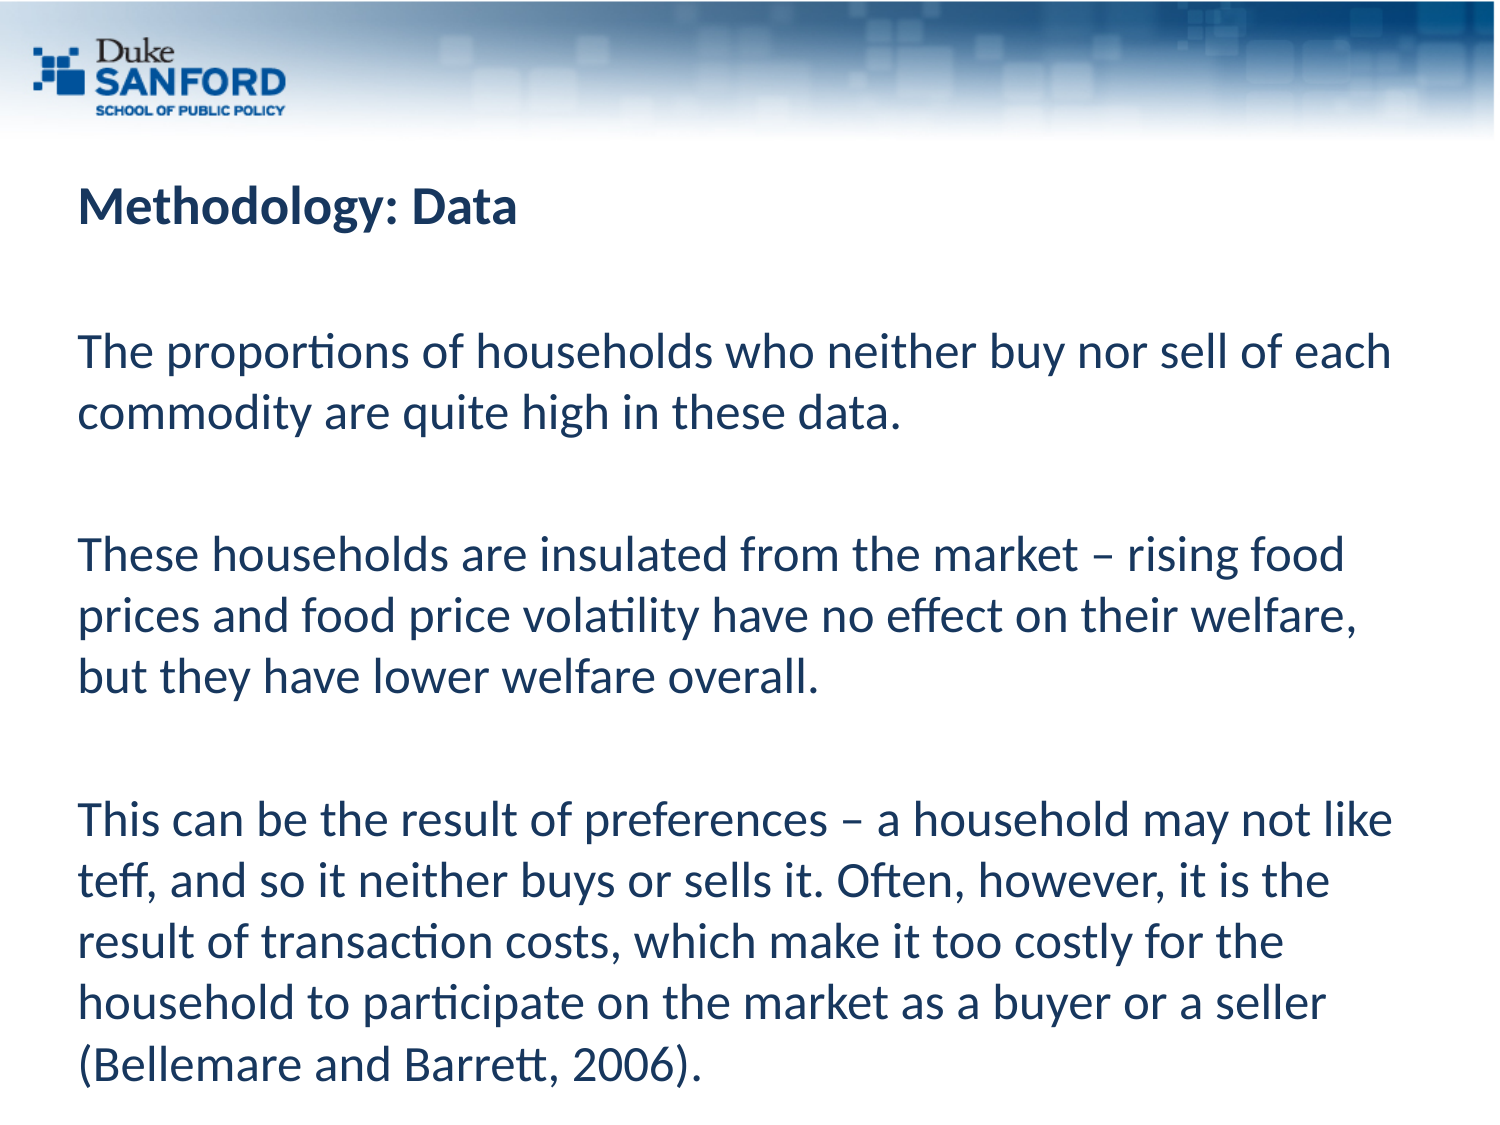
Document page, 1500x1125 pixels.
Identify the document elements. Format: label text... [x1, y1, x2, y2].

picture [0, 0, 1500, 179]
subtitle Methodology: Data The proportions of households who neither buy nor sell of each commodity are quite high in these data. These households are insulated from the market – rising food prices and food price volatility have no effect on their welfare, but they have lower welfare overall. This can be the result of preferences – a household may not like teff, and so it neither buys or sells it. Often, however, it is the result of transaction costs, which make it too costly for the household to participate on the market as a buyer or a seller (Bellemare and Barrett, 2006). [62, 186, 1438, 1100]
